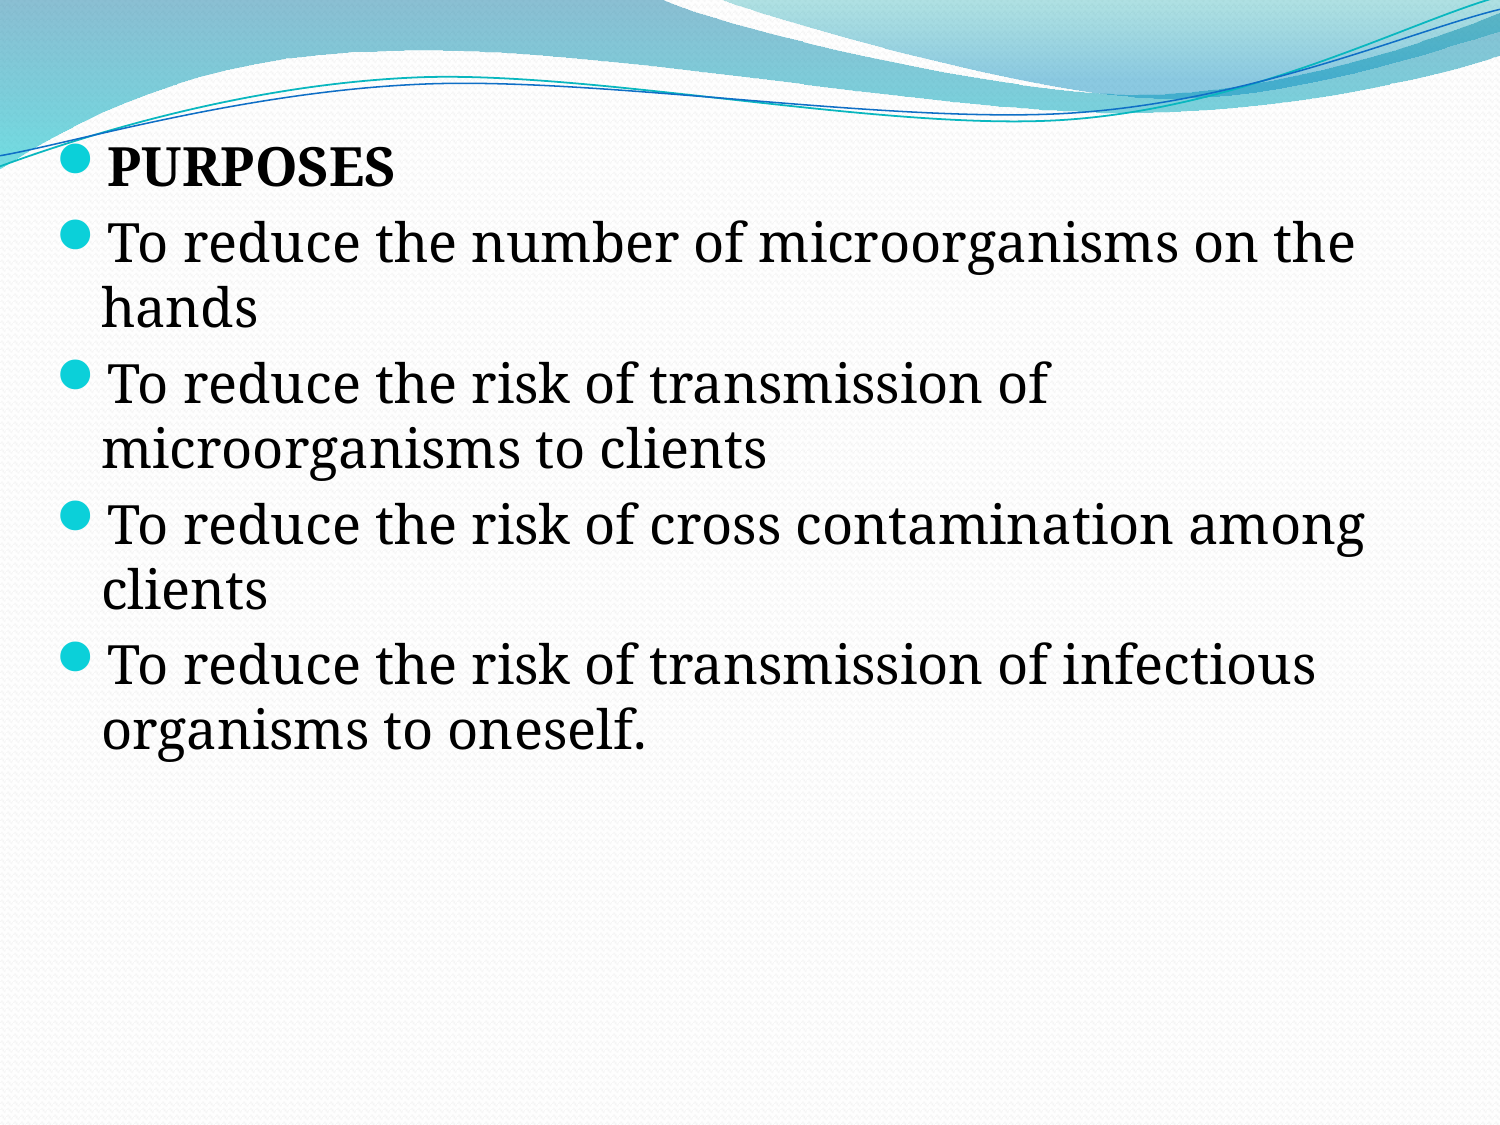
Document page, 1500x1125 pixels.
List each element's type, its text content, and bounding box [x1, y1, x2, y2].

list PURPOSES To reduce the number of microorganisms on the hands To reduce the risk of transmission of microorganisms to clients To reduce the risk of cross contamination among clients To reduce the risk of transmission of infectious organisms to oneself. [41, 125, 1459, 1005]
